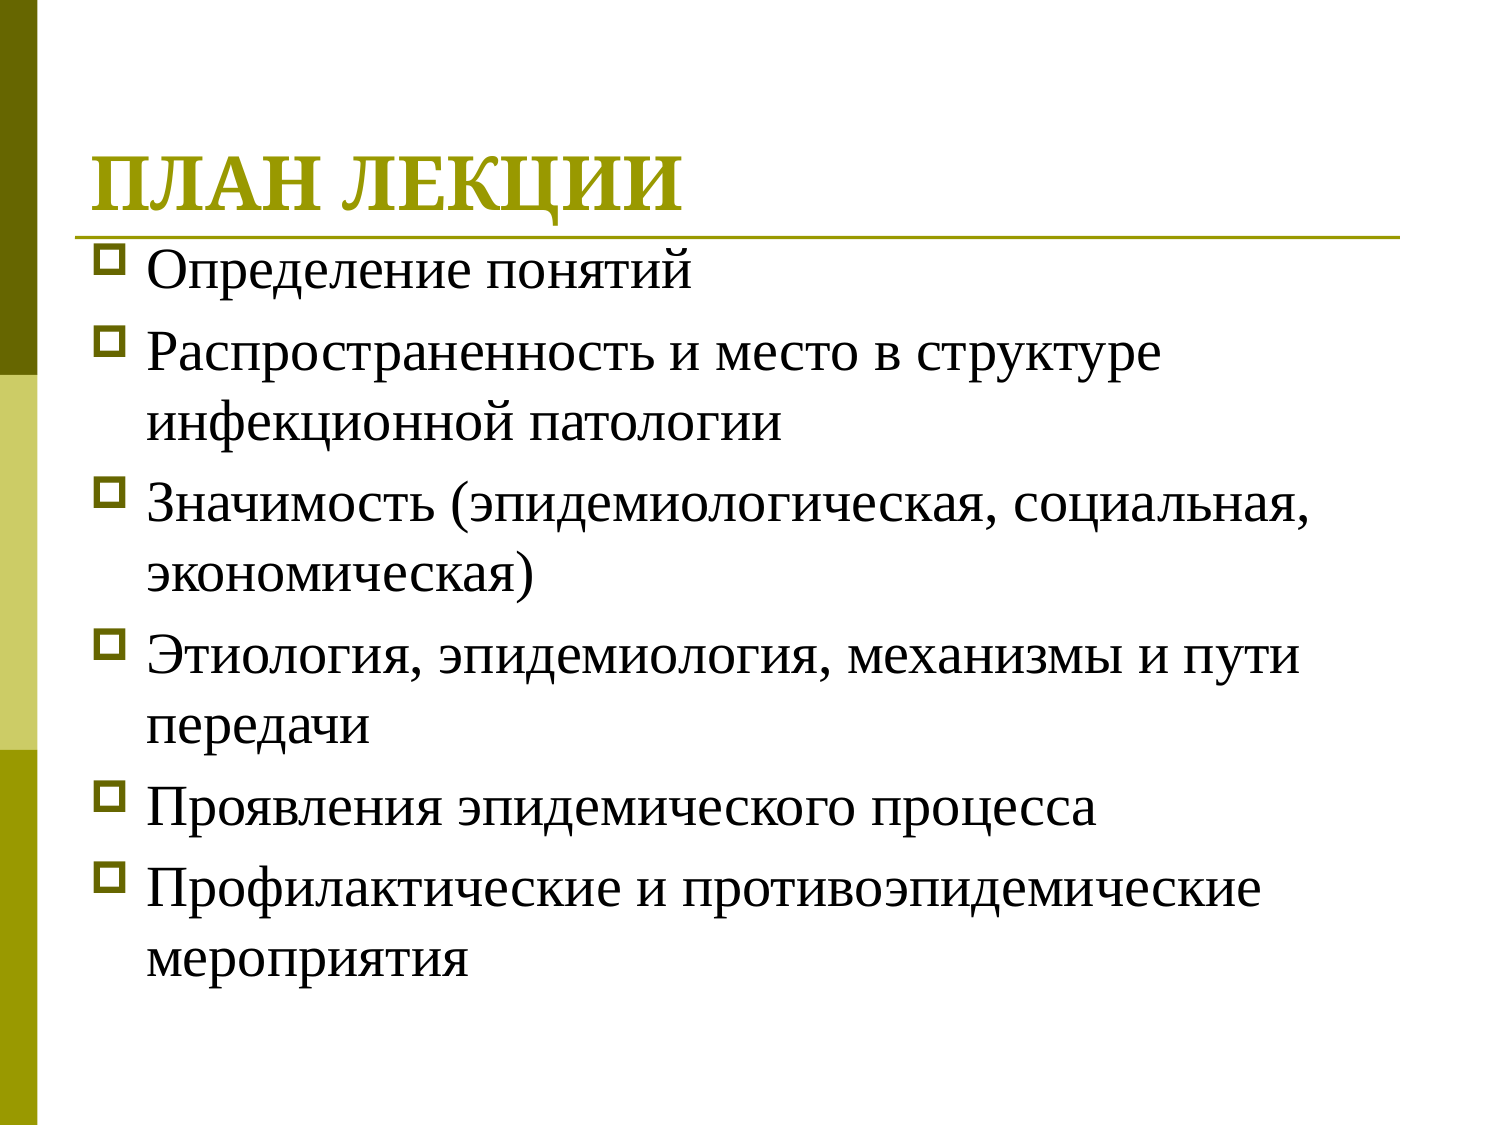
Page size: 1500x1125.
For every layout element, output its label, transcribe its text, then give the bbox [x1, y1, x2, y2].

title ПЛАН ЛЕКЦИИ [74, 45, 1426, 222]
list Определение понятий Распространенность и место в структуре инфекционной патологии Значимость (эпидемиологическая, социальная, экономическая) Этиология, эпидемиология, механизмы и пути передачи Проявления эпидемического процесса Профилактические и противоэпидемические мероприятия [74, 222, 1426, 1006]
